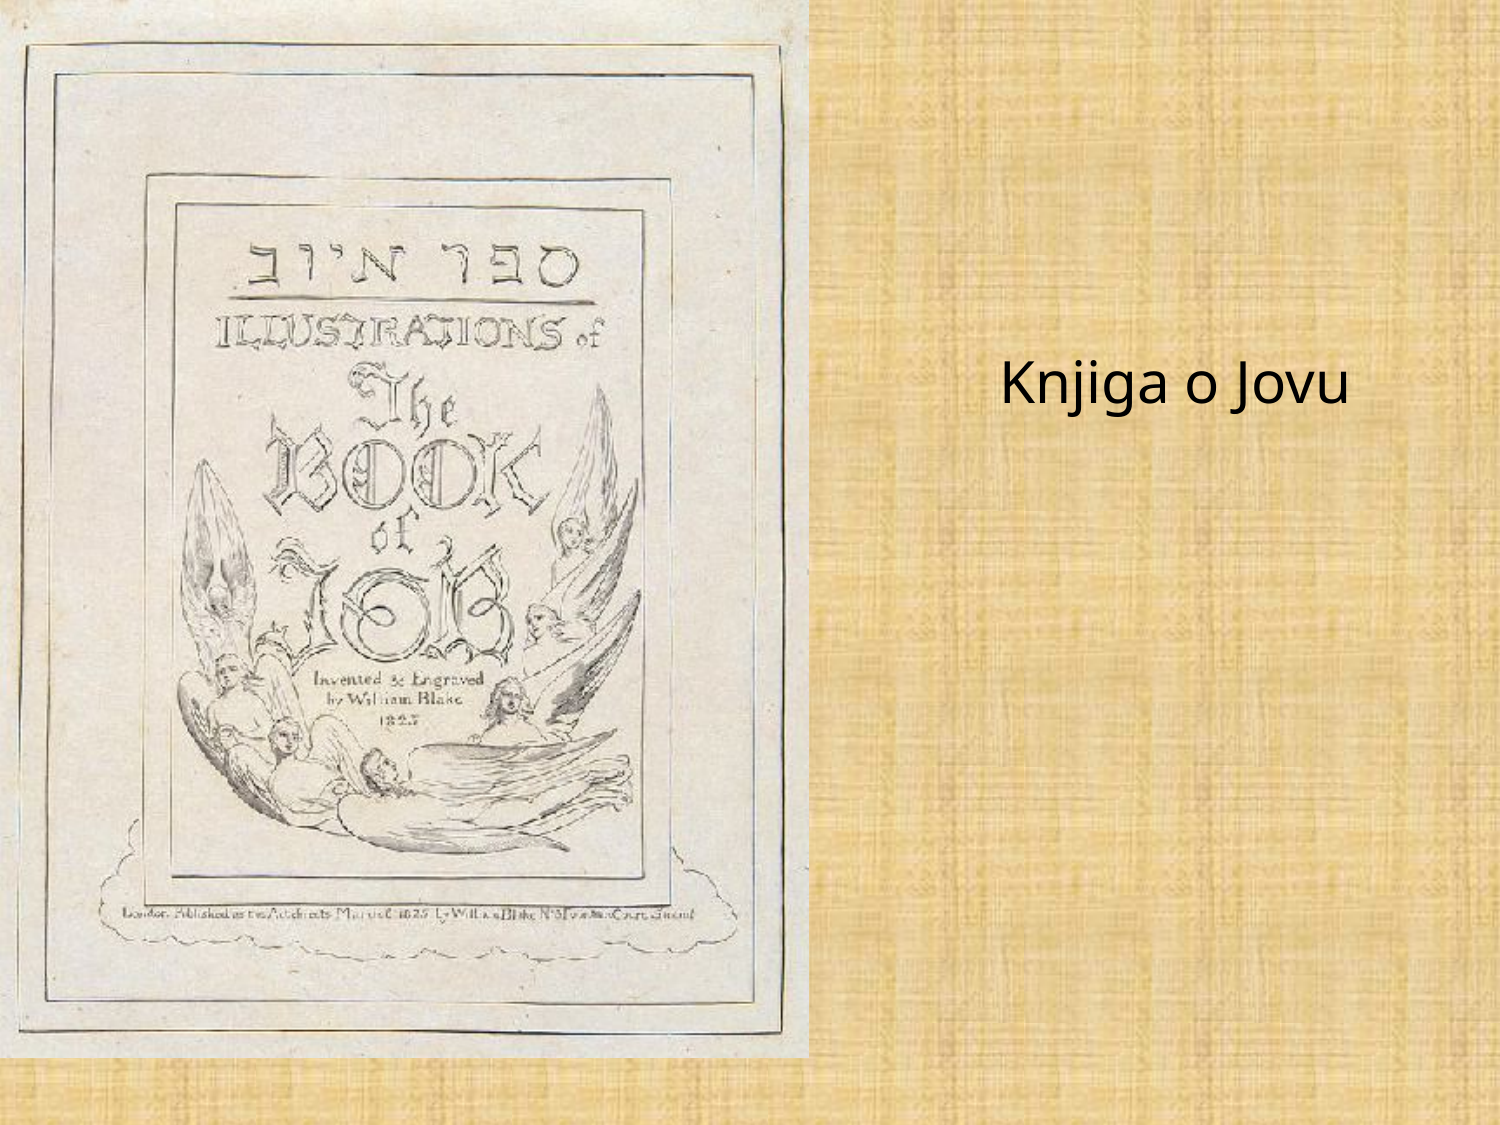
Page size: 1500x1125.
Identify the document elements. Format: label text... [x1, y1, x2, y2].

picture [0, 0, 1500, 1125]
text_box Knjiga o Jovu [974, 338, 1376, 423]
